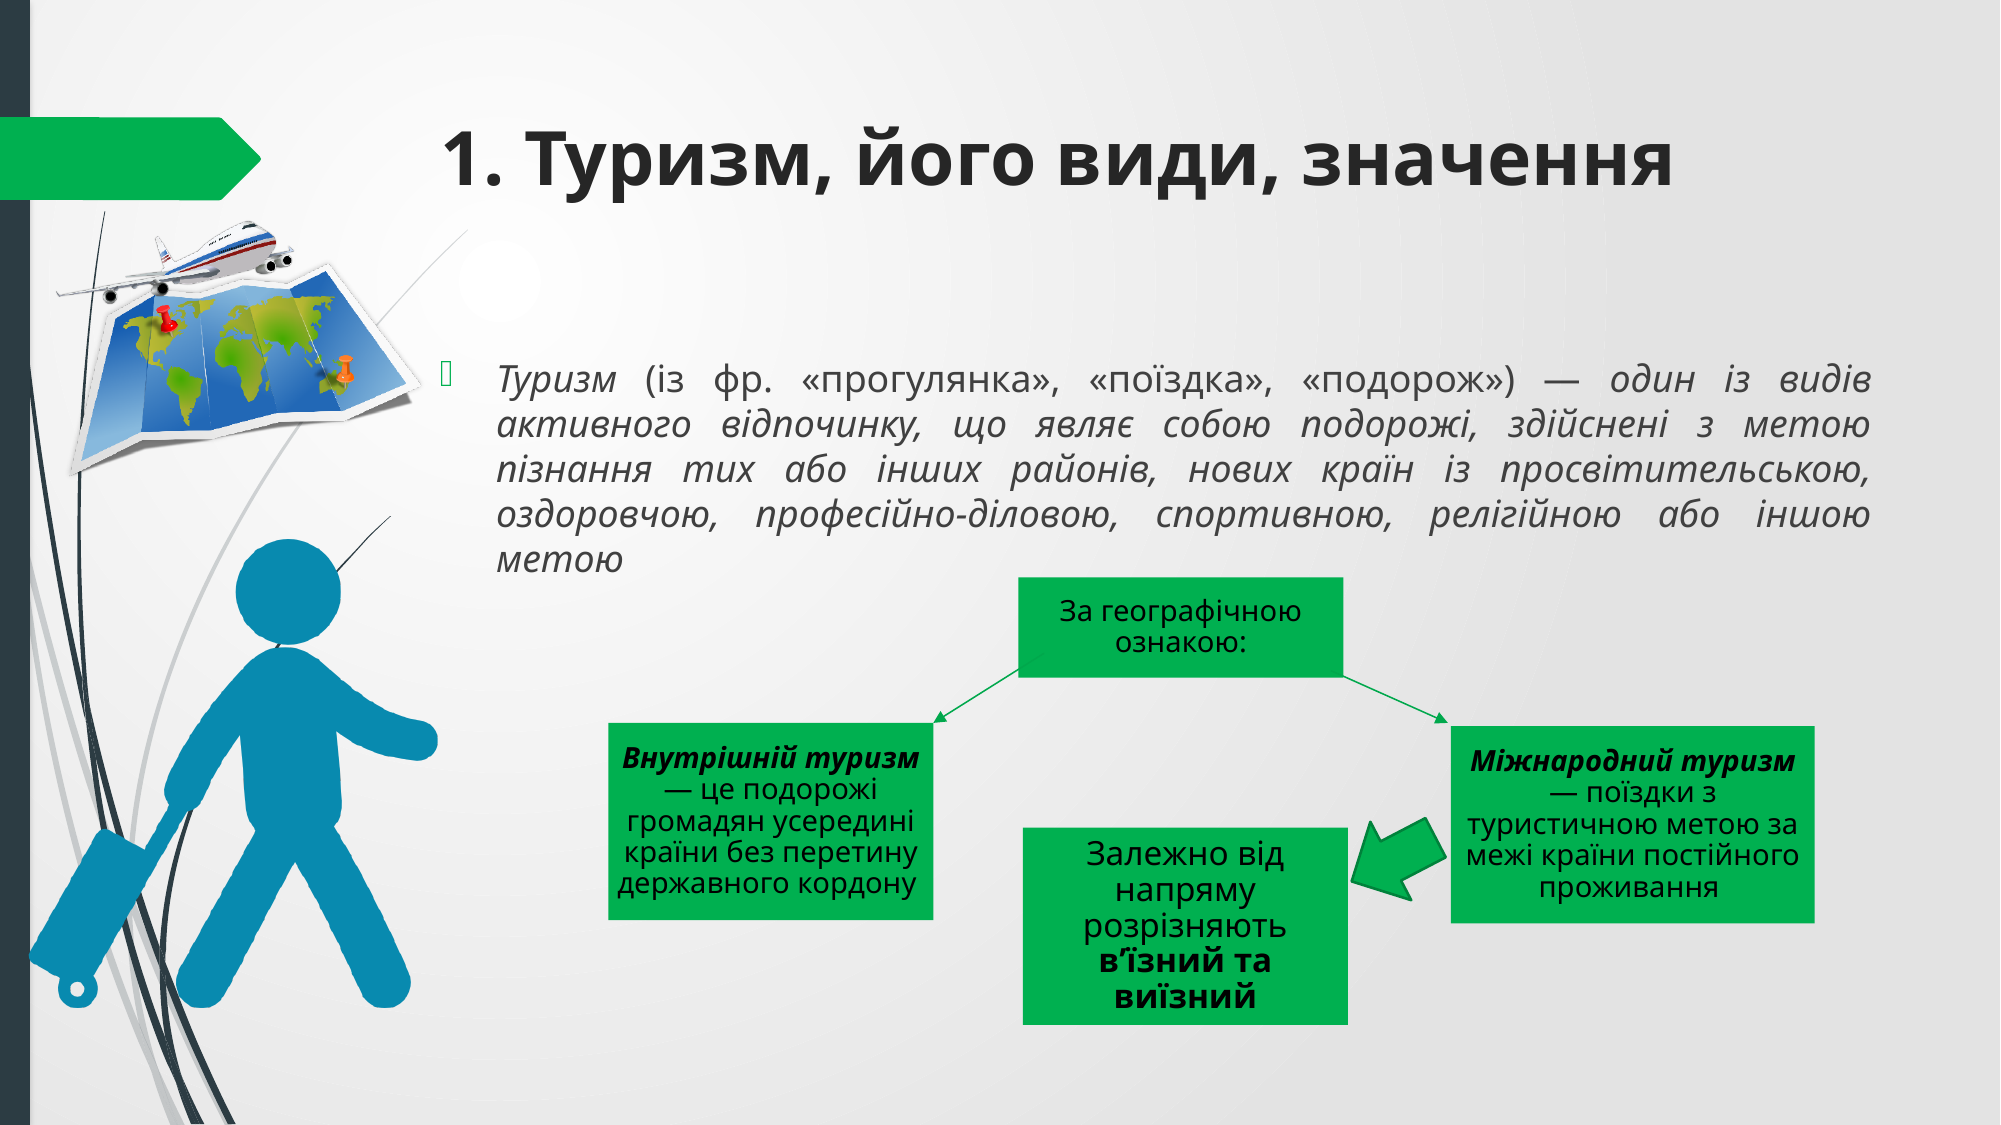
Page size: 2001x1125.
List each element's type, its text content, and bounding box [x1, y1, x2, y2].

picture [211, 864, 374, 1008]
picture [71, 982, 84, 996]
title 1. Туризм, його види, значення [425, 102, 1888, 313]
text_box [437, 553, 1888, 1125]
list Туризм (із фр. «прогулянка», «поїздка», «подорож») — один із видів активного відпочинку, що являє собою подорожі, здійснені з метою пізнання тих або інших районів, нових країн із просвітительською, оздоровчою, професійно-діловою, спортивною, релігійною або іншою метою [424, 347, 1888, 553]
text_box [932, 653, 1044, 724]
picture [335, 733, 437, 1008]
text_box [1330, 670, 1449, 724]
picture [27, 537, 439, 1008]
picture [87, 738, 254, 1008]
picture [54, 219, 425, 481]
